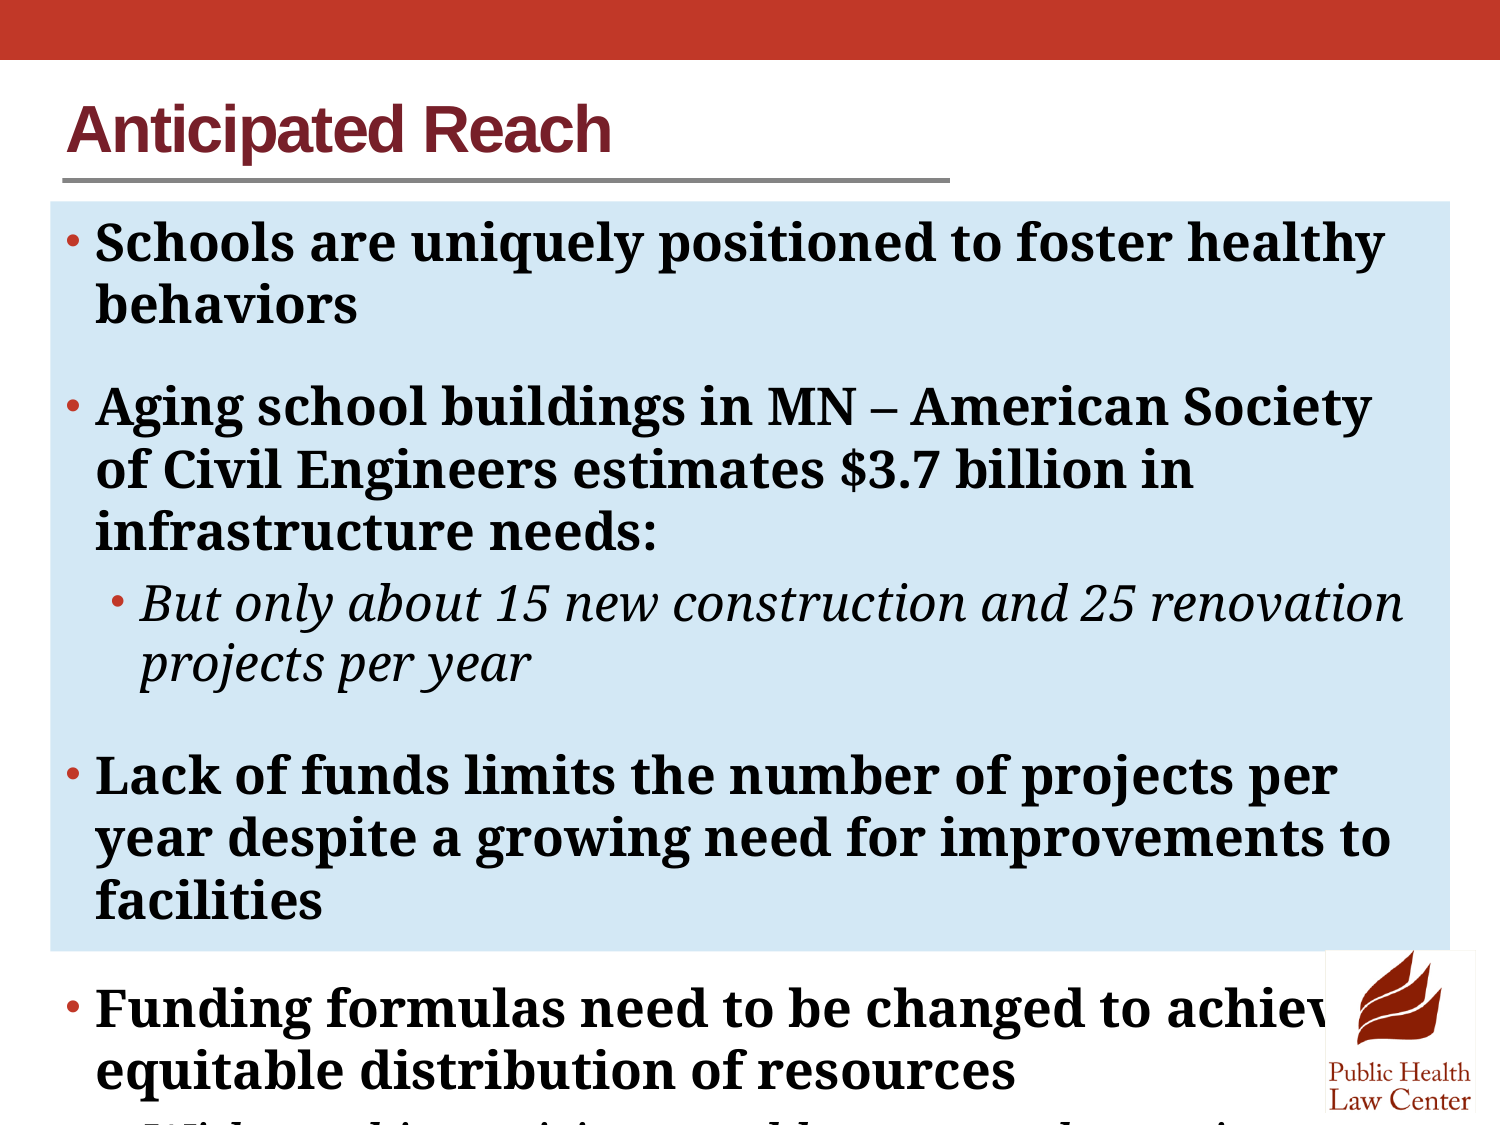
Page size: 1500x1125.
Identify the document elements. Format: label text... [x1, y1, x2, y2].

picture [1324, 949, 1477, 1113]
list Schools are uniquely positioned to foster healthy behaviors Aging school buildings in MN – American Society of Civil Engineers estimates $3.7 billion in infrastructure needs: But only about 15 new construction and 25 renovation projects per year Lack of funds limits the number of projects per year despite a growing need for improvements to facilities Funding formulas need to be changed to achieve equitable distribution of resources Without this, revisions could promote change in wealthier areas & widen gaps [50, 201, 1451, 952]
title Anticipated Reach [50, 70, 1413, 181]
